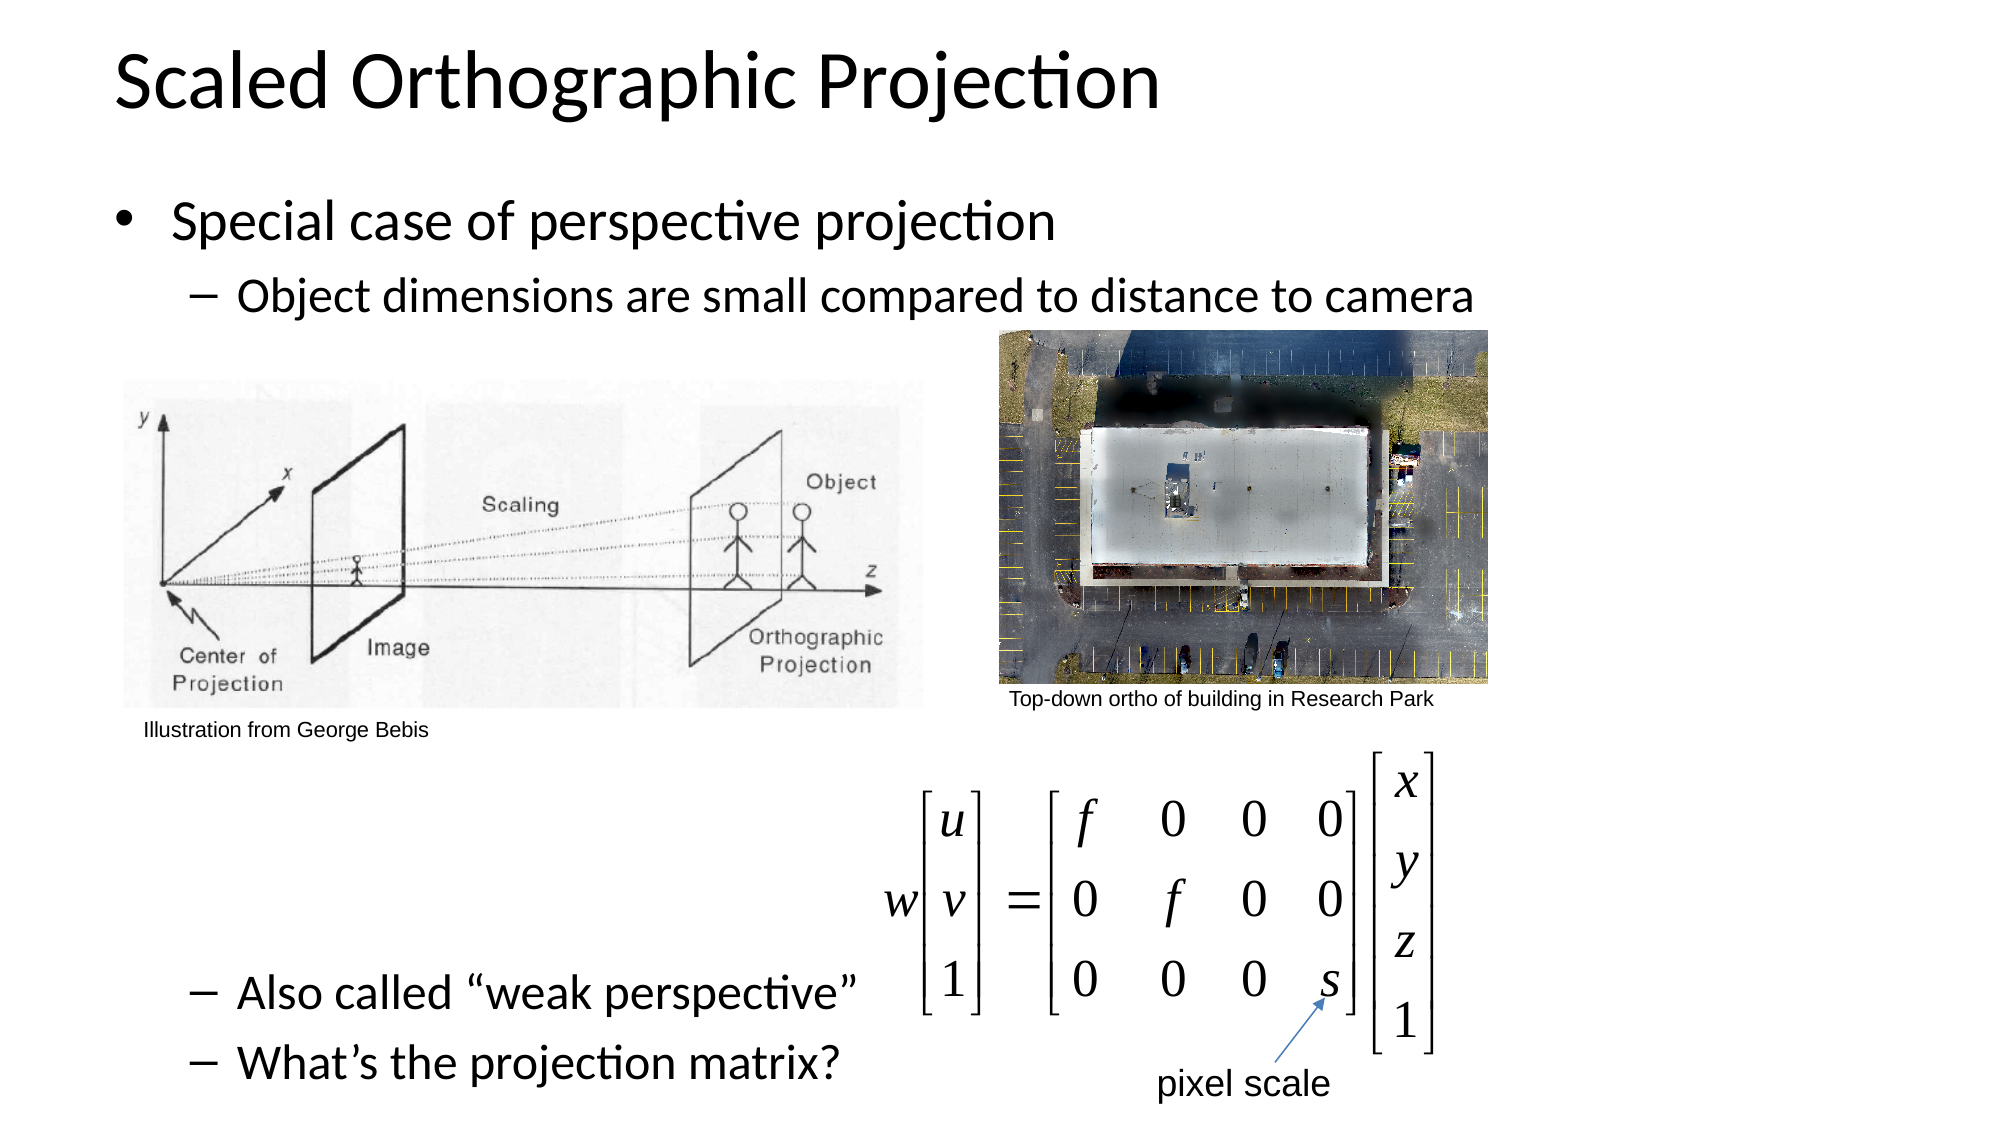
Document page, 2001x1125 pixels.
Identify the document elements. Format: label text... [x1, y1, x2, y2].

list Special case of perspective projection Object dimensions are small compared to distance to camera Also called “weak perspective” What’s the projection matrix? [99, 174, 1901, 1026]
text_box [1274, 997, 1326, 1063]
text_box pixel scale [1141, 1072, 1347, 1112]
text_box Top-down ortho of building in Research Park [993, 677, 1450, 719]
picture [999, 330, 1489, 685]
picture [112, 374, 944, 721]
text_box Illustration from George Bebis [128, 729, 445, 749]
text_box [873, 743, 1452, 1064]
title Scaled Orthographic Projection [99, 0, 1901, 151]
